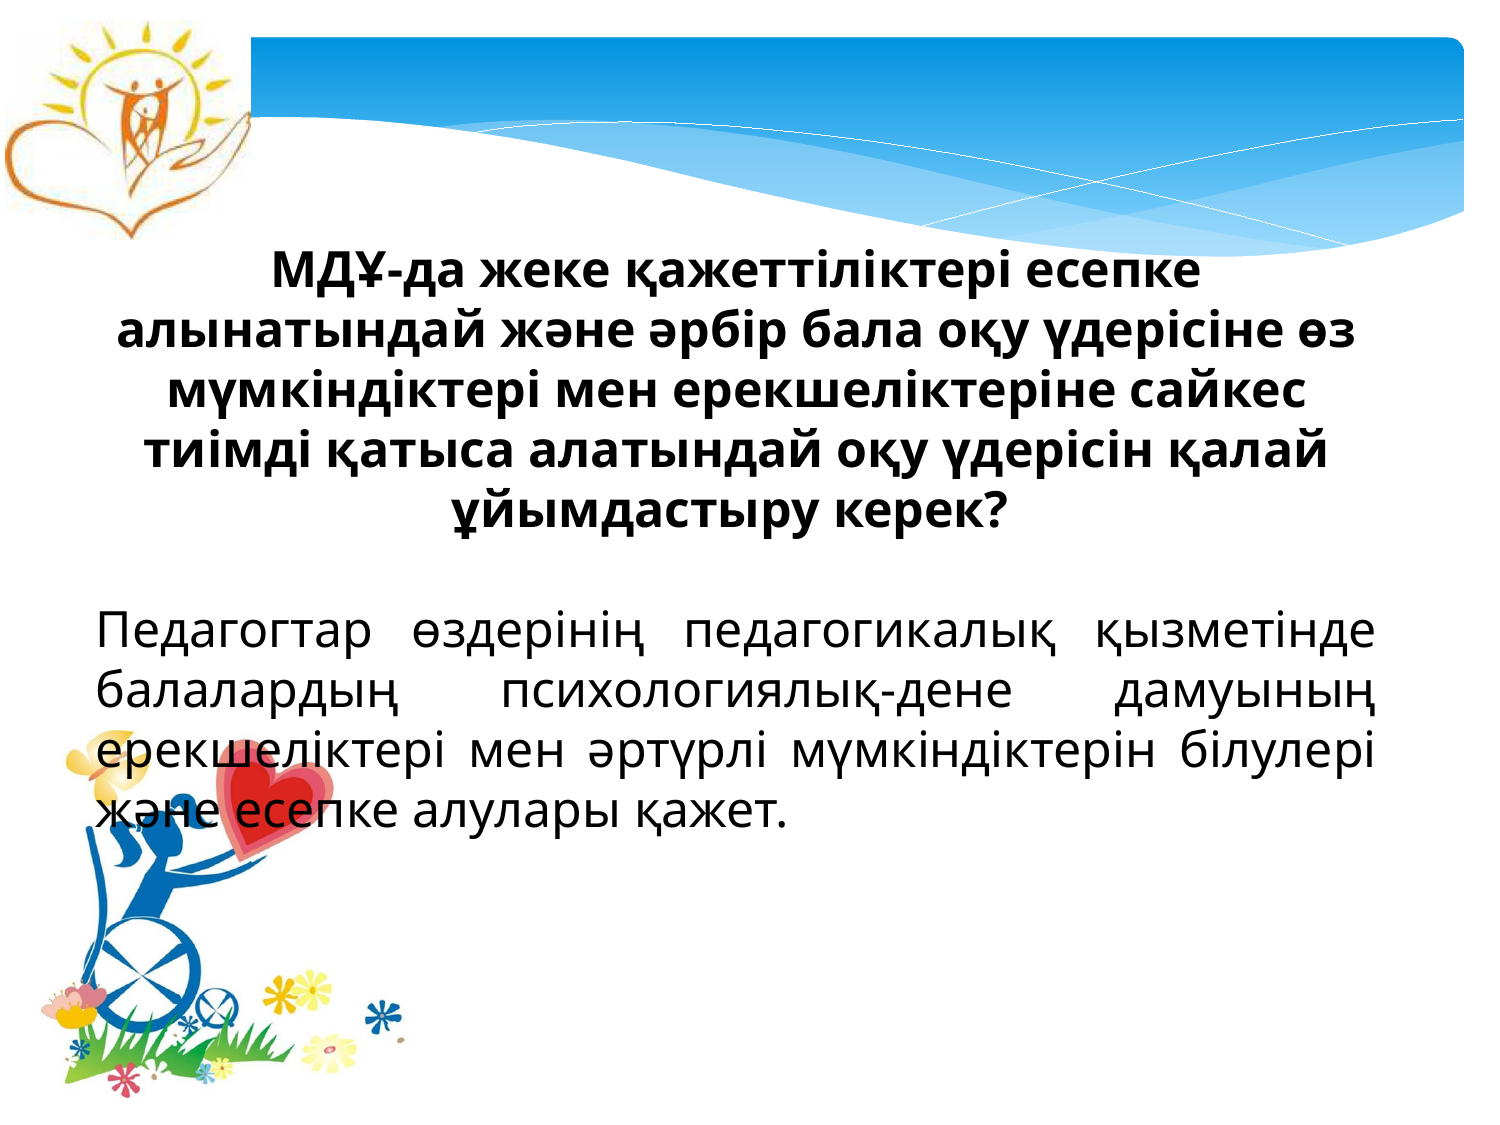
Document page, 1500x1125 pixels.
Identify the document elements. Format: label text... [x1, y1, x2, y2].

text_box МДҰ-да жеке қажеттіліктері есепке алынатындай және әрбір бала оқу үдерісіне өз мүмкіндіктері мен ерекшеліктеріне сайкес тиімді қатыса алатындай оқу үдерісін қалай ұйымдастыру керек? Педагогтар өздерінің педагогикалық қызметінде балалардың психологиялық-дене дамуының ерекшеліктері мен әртүрлі мүмкіндіктерін білулері және есепке алулары қажет. [81, 230, 1393, 846]
picture [41, 729, 416, 1098]
picture [5, 21, 251, 240]
